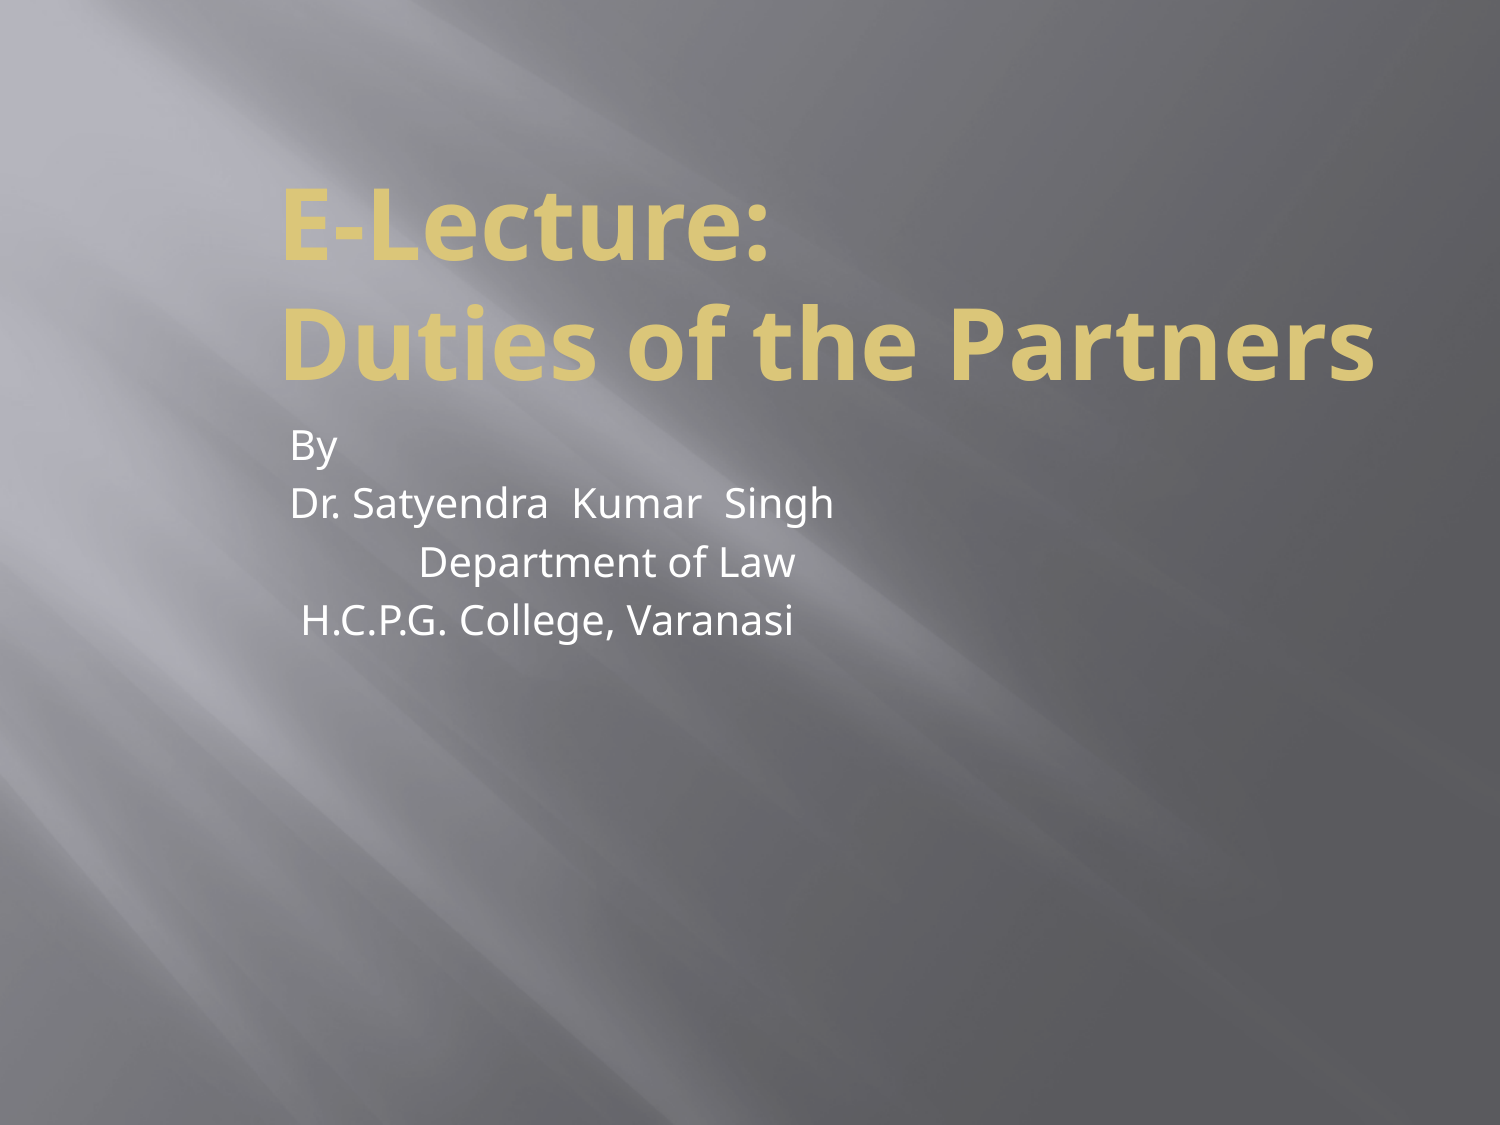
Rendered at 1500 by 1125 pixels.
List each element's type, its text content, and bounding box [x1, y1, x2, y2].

title E-Lecture: Duties of the Partners [262, 99, 1425, 400]
list By Dr. Satyendra Kumar Singh Department of Law H.C.P.G. College, Varanasi [262, 411, 1425, 797]
